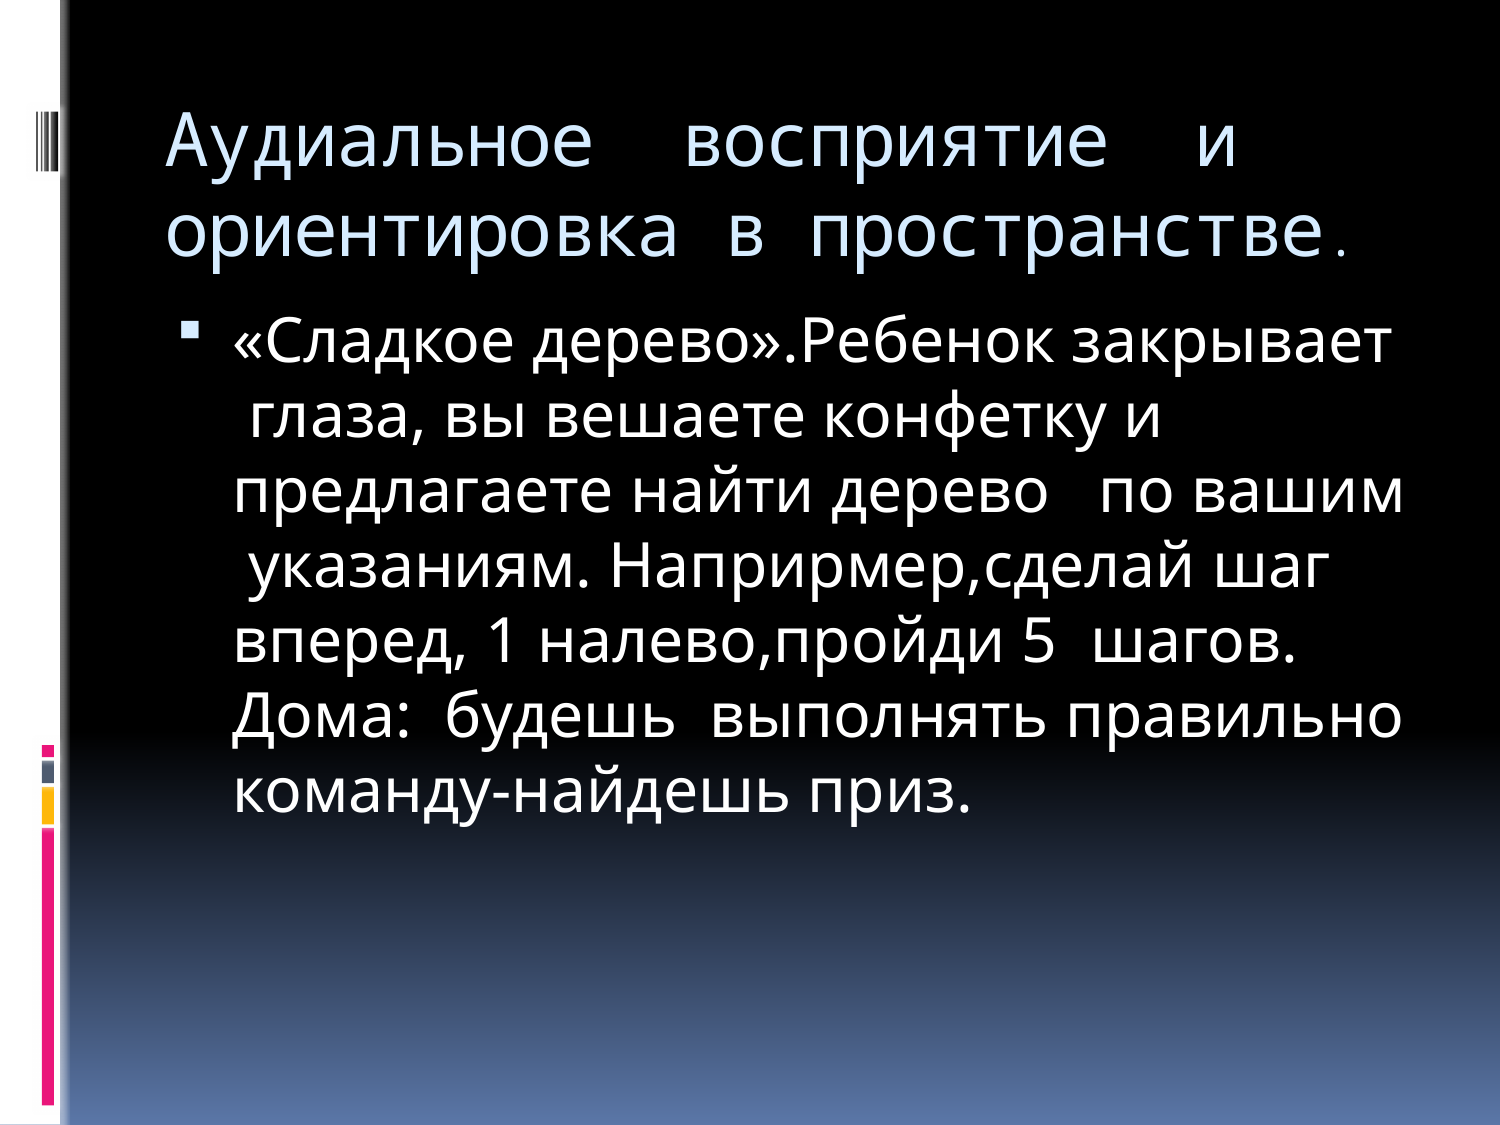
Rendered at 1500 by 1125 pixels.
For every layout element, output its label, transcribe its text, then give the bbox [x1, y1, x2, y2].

list «Сладкое дерево».Ребенок закрывает глаза, вы вешаете конфетку и предлагаете найти дерево по вашим указаниям. Наприрмер,сделай шаг вперед, 1 налево,пройди 5 шагов. Дома: будешь выполнять правильно команду-найдешь приз. [149, 292, 1426, 1043]
title Аудиальное восприятие и ориентировка в пространстве. [150, 84, 1425, 235]
